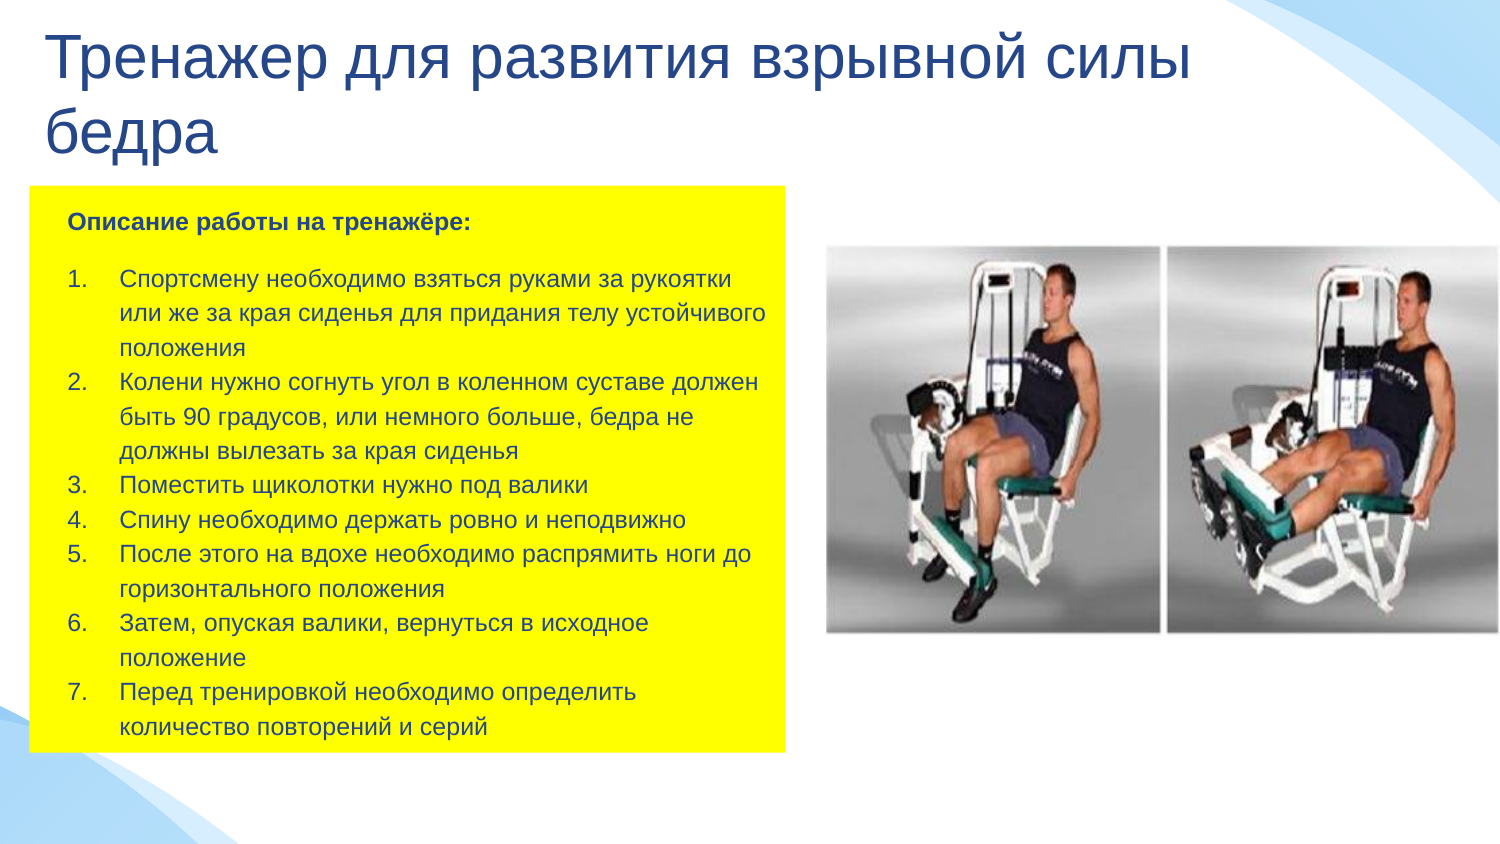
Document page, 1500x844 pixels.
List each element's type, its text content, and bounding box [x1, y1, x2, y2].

title Тренажер для развития взрывной силы бедра [29, 43, 1371, 138]
picture [825, 244, 1500, 636]
list Описание работы на тренажёре: Спортсмену необходимо взяться руками за рукоятки или же за края сиденья для придания телу устойчивого положения Колени нужно согнуть угол в коленном суставе должен быть 90 градусов, или немного больше, бедра не должны вылезать за края сиденья Поместить щиколотки нужно под валики Спину необходимо держать ровно и неподвижно После этого на вдохе необходимо распрямить ноги до горизонтального положения Затем, опуская валики, вернуться в исходное положение Перед тренировкой необходимо определить количество повторений и серий [29, 185, 786, 753]
